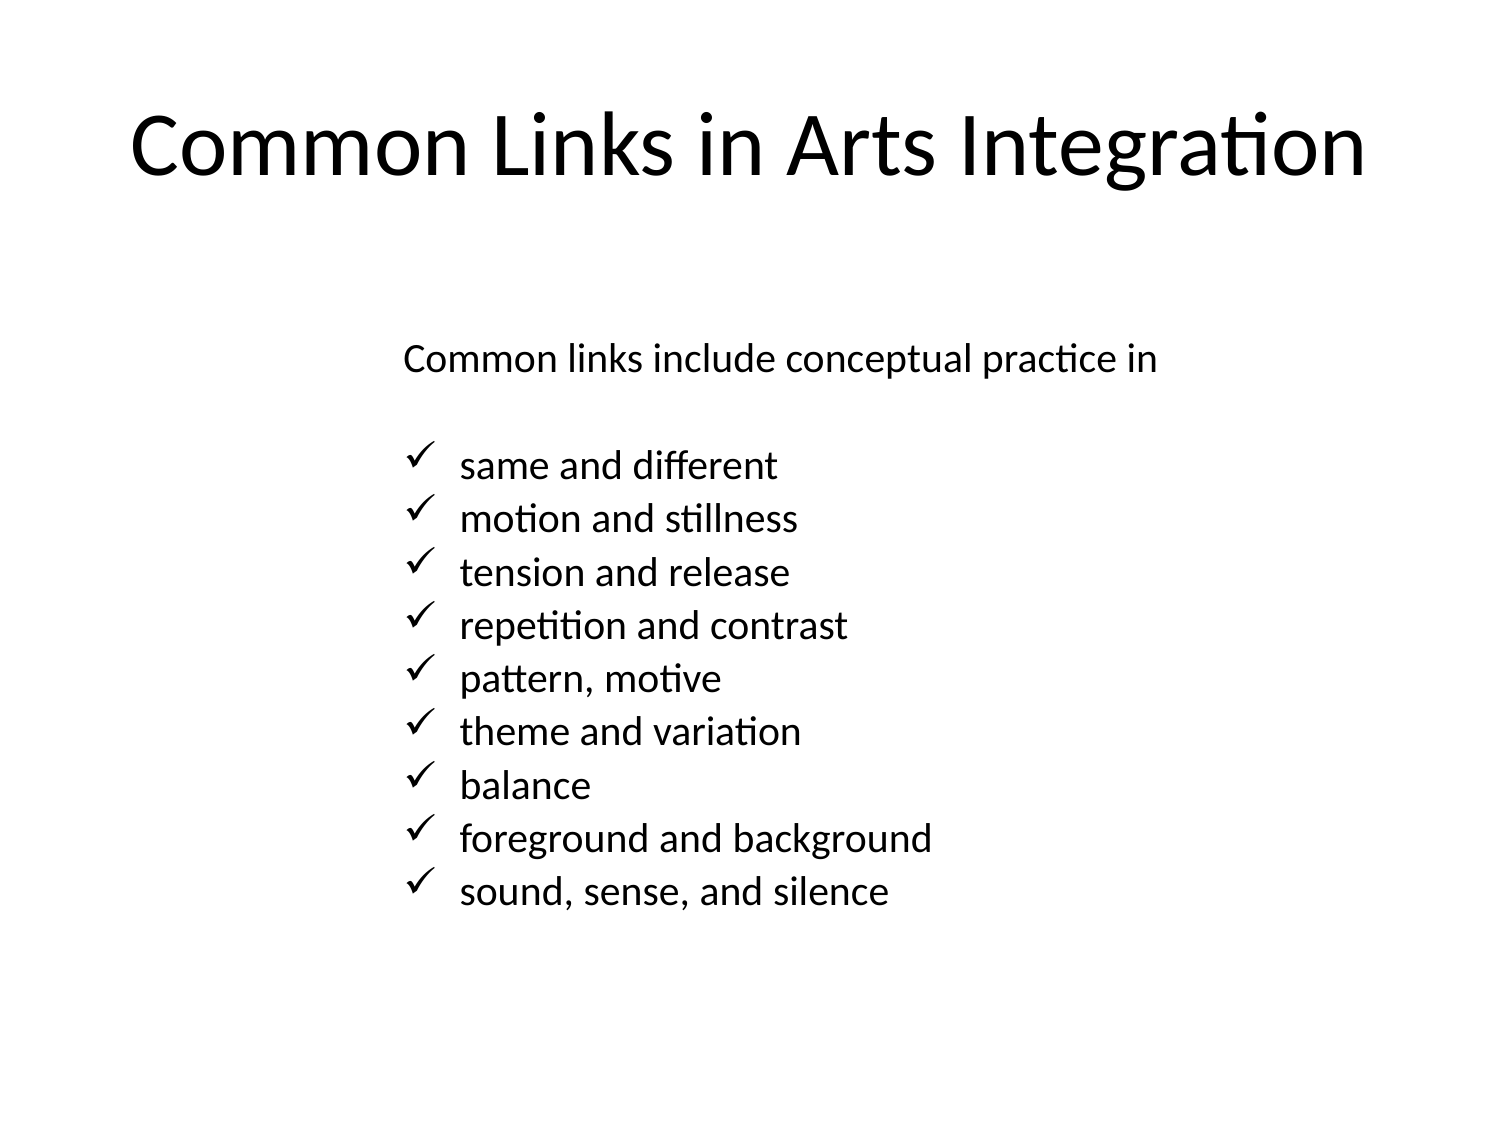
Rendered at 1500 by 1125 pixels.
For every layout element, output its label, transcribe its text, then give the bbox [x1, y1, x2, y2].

list Common links include conceptual practice in same and different motion and stillness tension and release repetition and contrast pattern, motive theme and variation balance foreground and background sound, sense, and silence [388, 329, 1368, 959]
title Common Links in Arts Integration [75, 45, 1425, 233]
